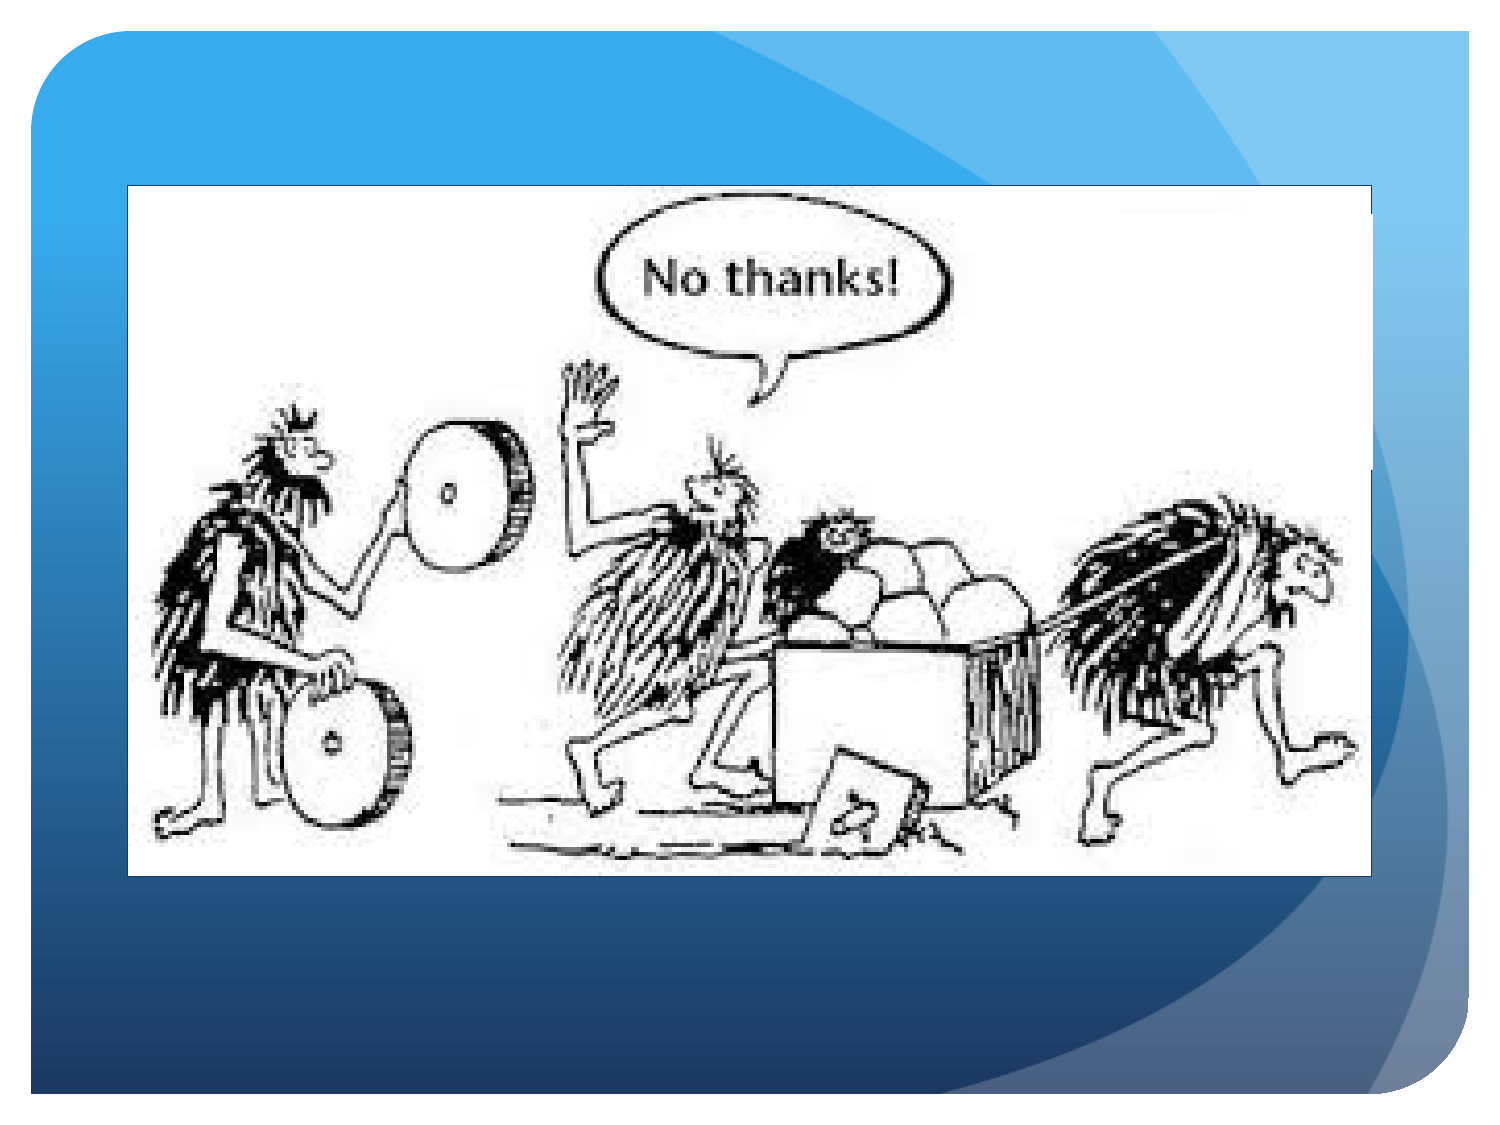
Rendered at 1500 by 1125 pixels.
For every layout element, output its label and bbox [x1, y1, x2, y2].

list [127, 185, 1373, 877]
picture [24, 30, 1473, 1094]
